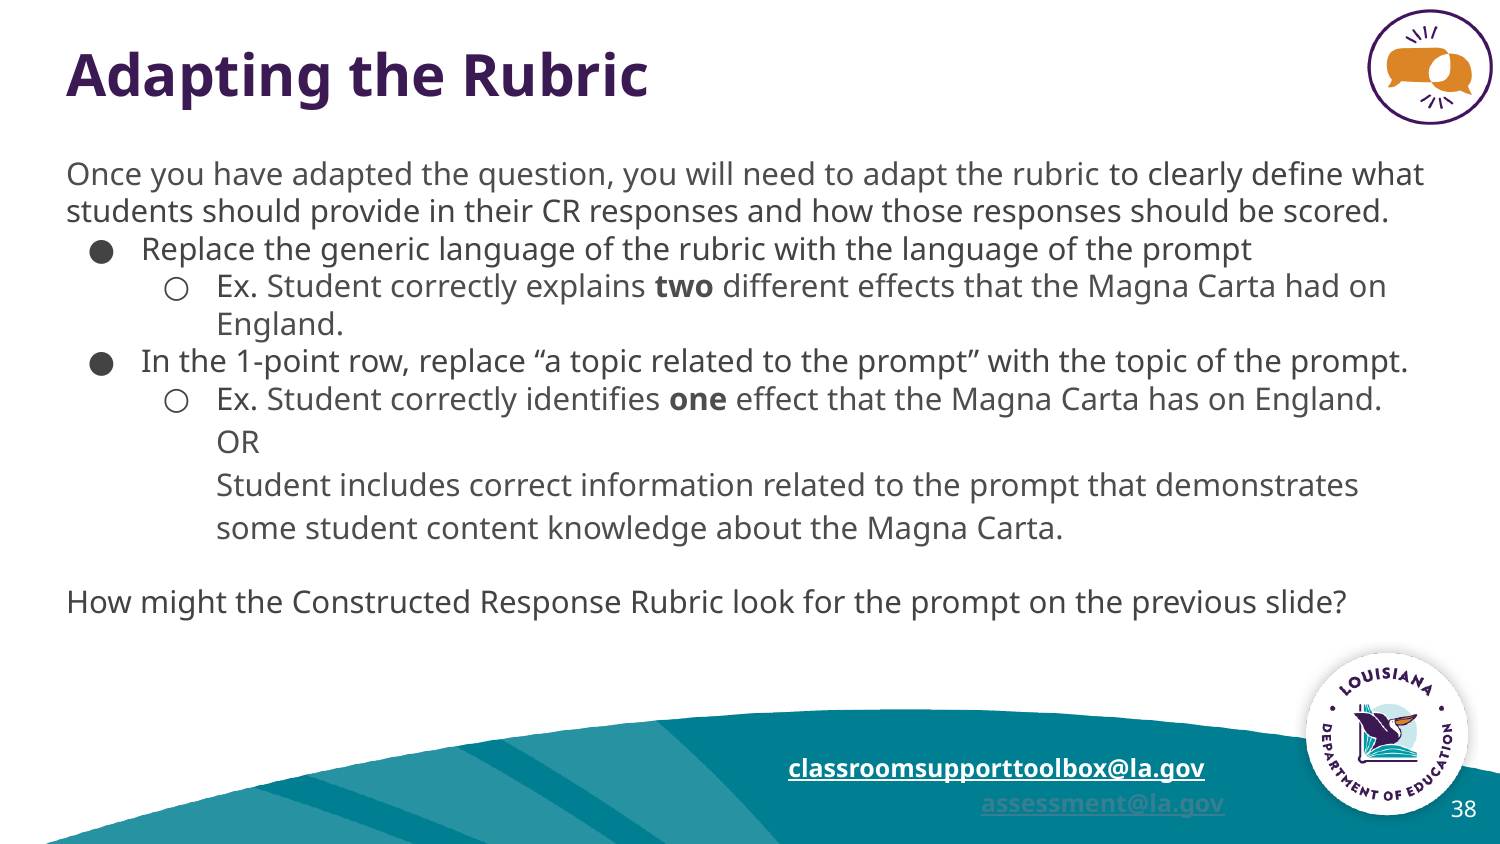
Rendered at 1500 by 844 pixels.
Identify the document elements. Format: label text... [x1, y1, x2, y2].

picture [0, 642, 1500, 844]
picture [1367, 9, 1493, 126]
title Adapting the Rubric [51, 23, 1362, 117]
subtitle classroomsupporttoolbox@la.gov assessment@la.gov [641, 732, 1240, 805]
slide_number 38 [1402, 777, 1493, 842]
list Once you have adapted the question, you will need to adapt the rubric to clearly define what students should provide in their CR responses and how those responses should be scored. Replace the generic language of the rubric with the language of the prompt Ex. Student correctly explains two different effects that the Magna Carta had on England. In the 1-point row, replace “a topic related to the prompt” with the topic of the prompt. Ex. Student correctly identifies one effect that the Magna Carta has on England. OR Student includes correct information related to the prompt that demonstrates some student content knowledge about the Magna Carta. How might the Constructed Response Rubric look for the prompt on the previous slide? [51, 139, 1449, 711]
